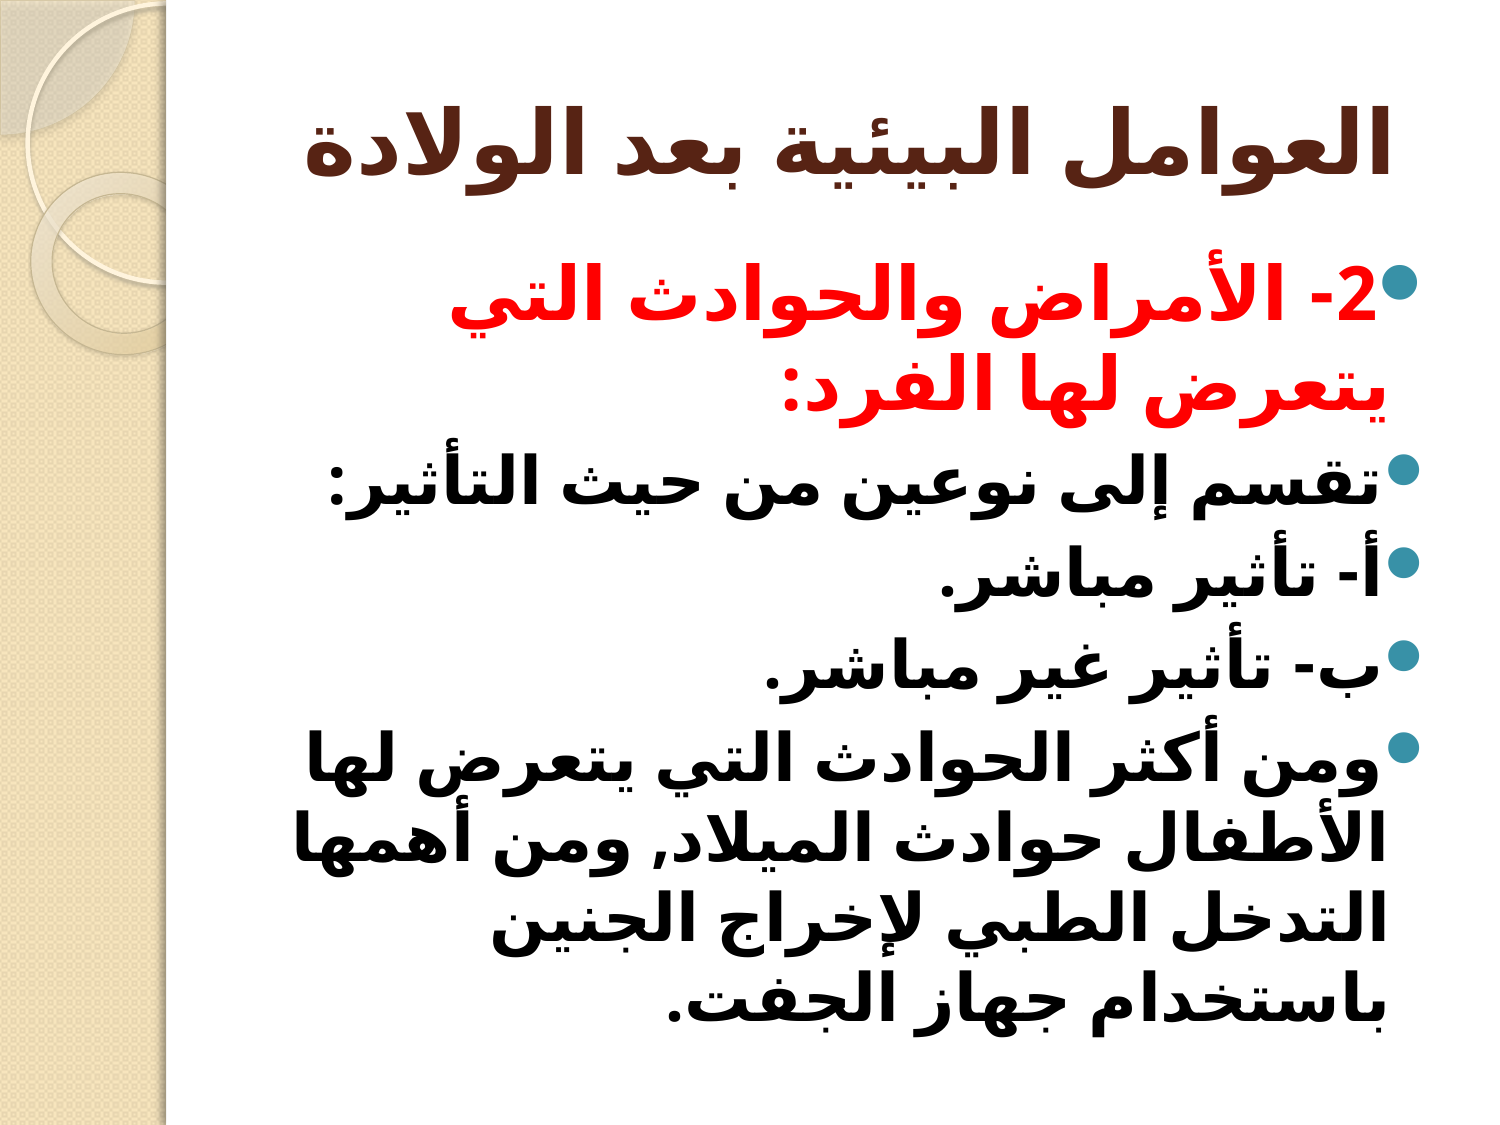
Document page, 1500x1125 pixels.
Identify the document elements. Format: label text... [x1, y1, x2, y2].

title العوامل البيئية بعد الولادة [235, 45, 1466, 233]
list 2- الأمراض والحوادث التي يتعرض لها الفرد: تقسم إلى نوعين من حيث التأثير: أ- تأثير مباشر. ب- تأثير غير مباشر. ومن أكثر الحوادث التي يتعرض لها الأطفال حوادث الميلاد, ومن أهمها التدخل الطبي لإخراج الجنين باستخدام جهاز الجفت. [235, 237, 1466, 1025]
